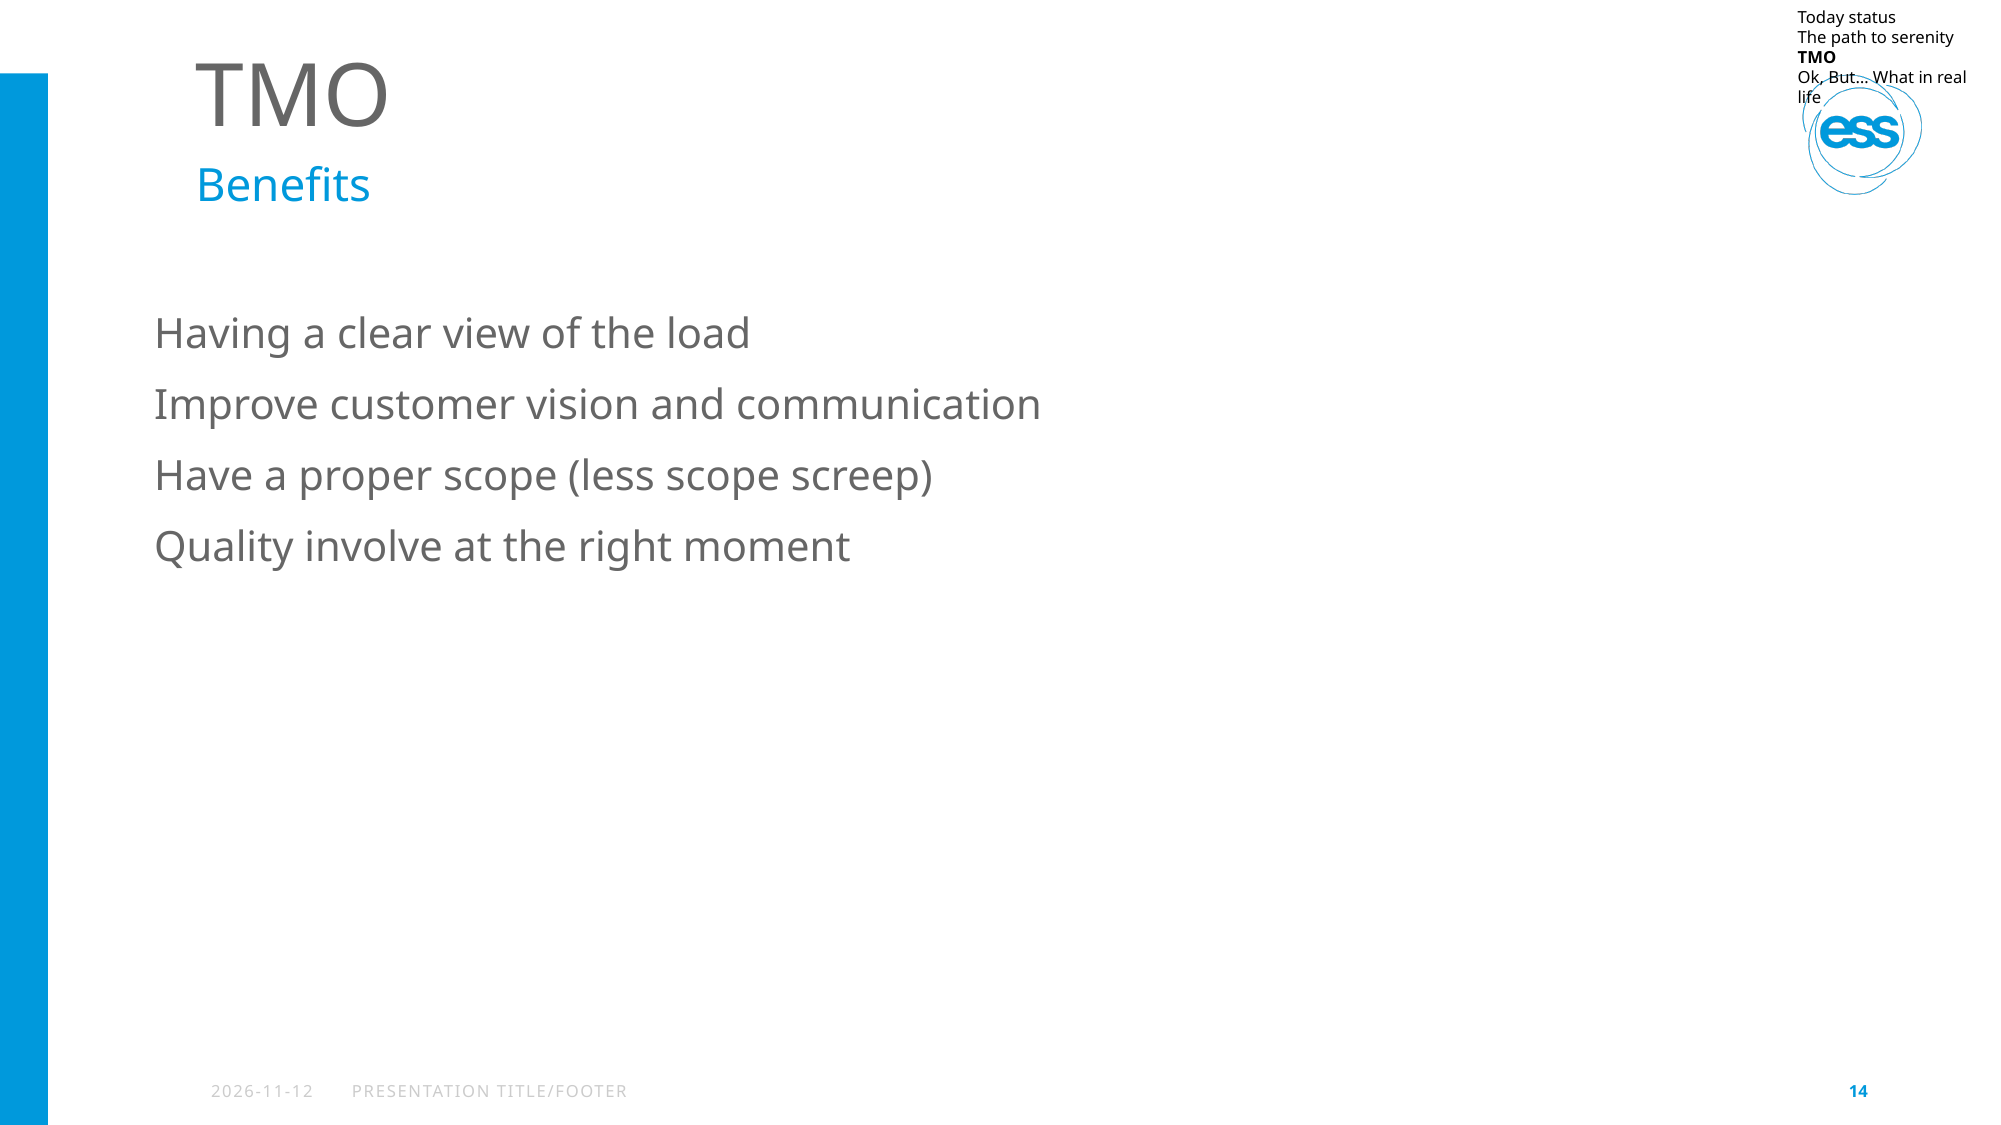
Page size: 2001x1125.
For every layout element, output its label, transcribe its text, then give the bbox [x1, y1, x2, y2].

slide_number 14 [1432, 1062, 1883, 1123]
list Having a clear view of the load Improve customer vision and communication Have a proper scope (less scope screep) Quality involve at the right moment [137, 299, 1863, 1014]
title TMO [181, 43, 1717, 152]
text_box Today status The path to serenity TMO Ok, But… What in real life [1782, 0, 2000, 115]
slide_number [196, 1062, 333, 1123]
list Benefits [181, 152, 1717, 236]
footer PRESENTATION TITLE/FOOTER [336, 1062, 1046, 1123]
